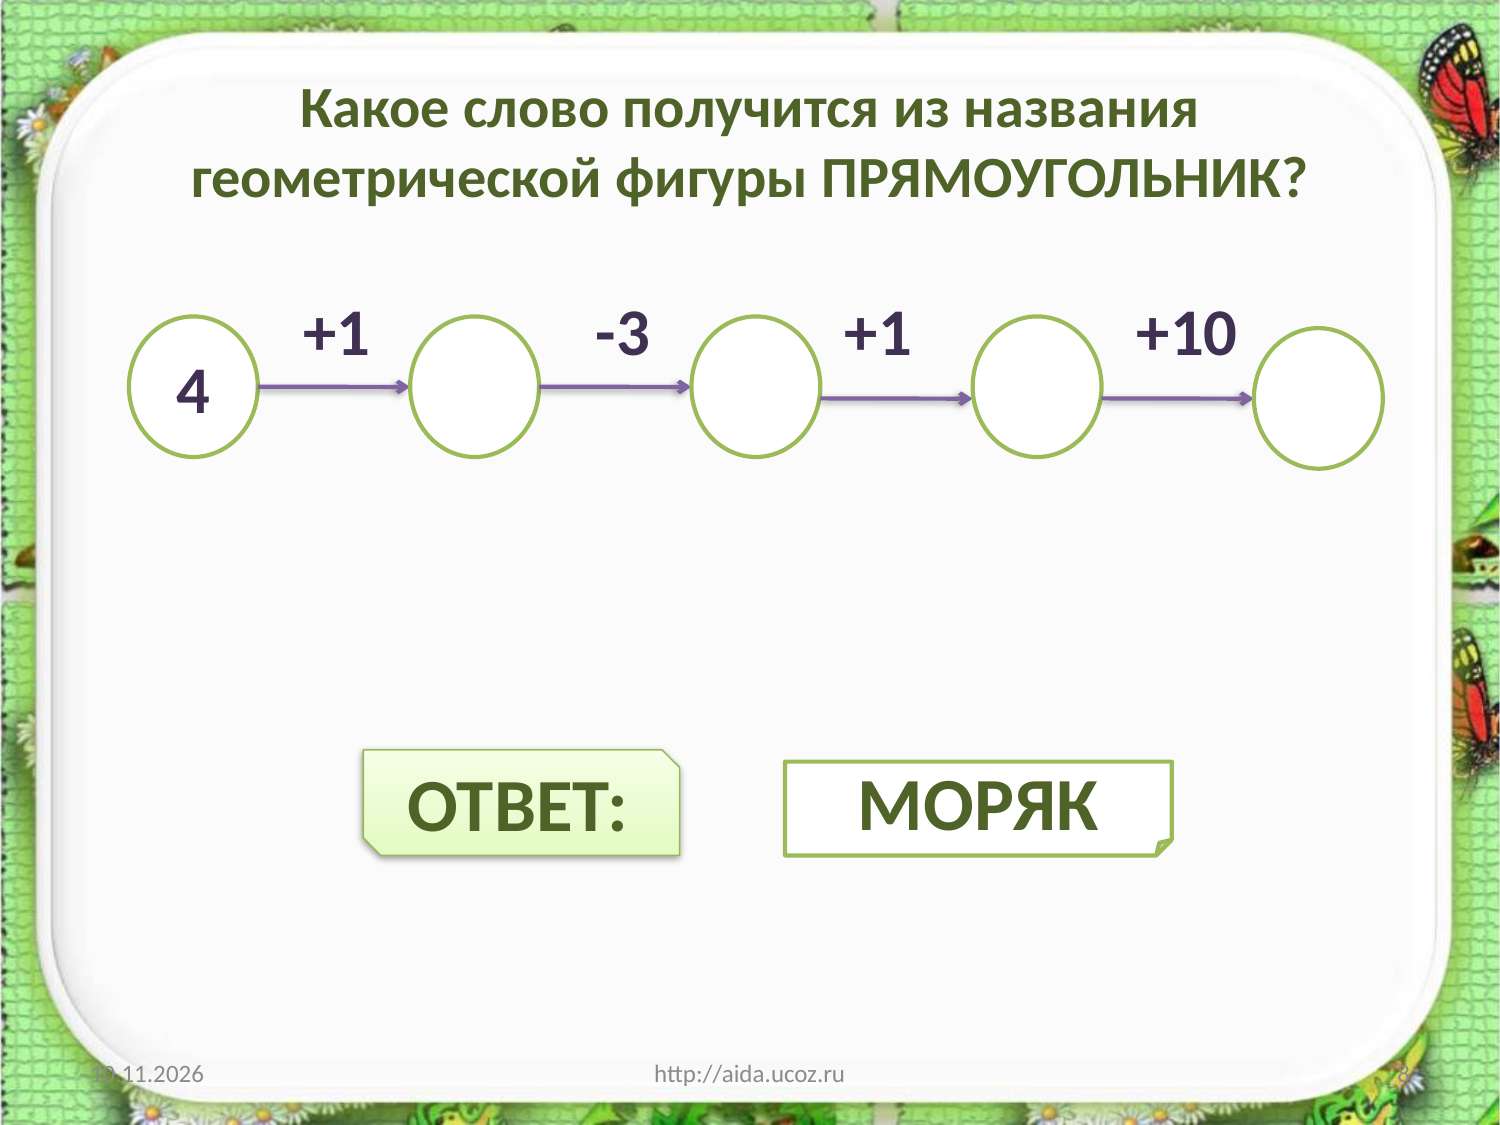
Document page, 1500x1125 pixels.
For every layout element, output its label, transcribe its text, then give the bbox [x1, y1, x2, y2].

list +1 -3 +1 +10 ОТВЕТ: [93, 280, 1444, 1024]
text_box [408, 314, 542, 460]
text_box [689, 314, 823, 460]
title Какое слово получится из названия геометрической фигуры ПРЯМОУГОЛЬНИК? [74, 44, 1426, 233]
text_box [970, 314, 1104, 460]
picture [0, 0, 1500, 1125]
text_box МОРЯК [782, 759, 1174, 858]
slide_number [75, 1042, 425, 1103]
text_box 4 [126, 314, 260, 460]
footer http://aida.ucoz.ru [512, 1042, 988, 1103]
slide_number 8 [1074, 1042, 1425, 1103]
text_box [1251, 326, 1385, 471]
